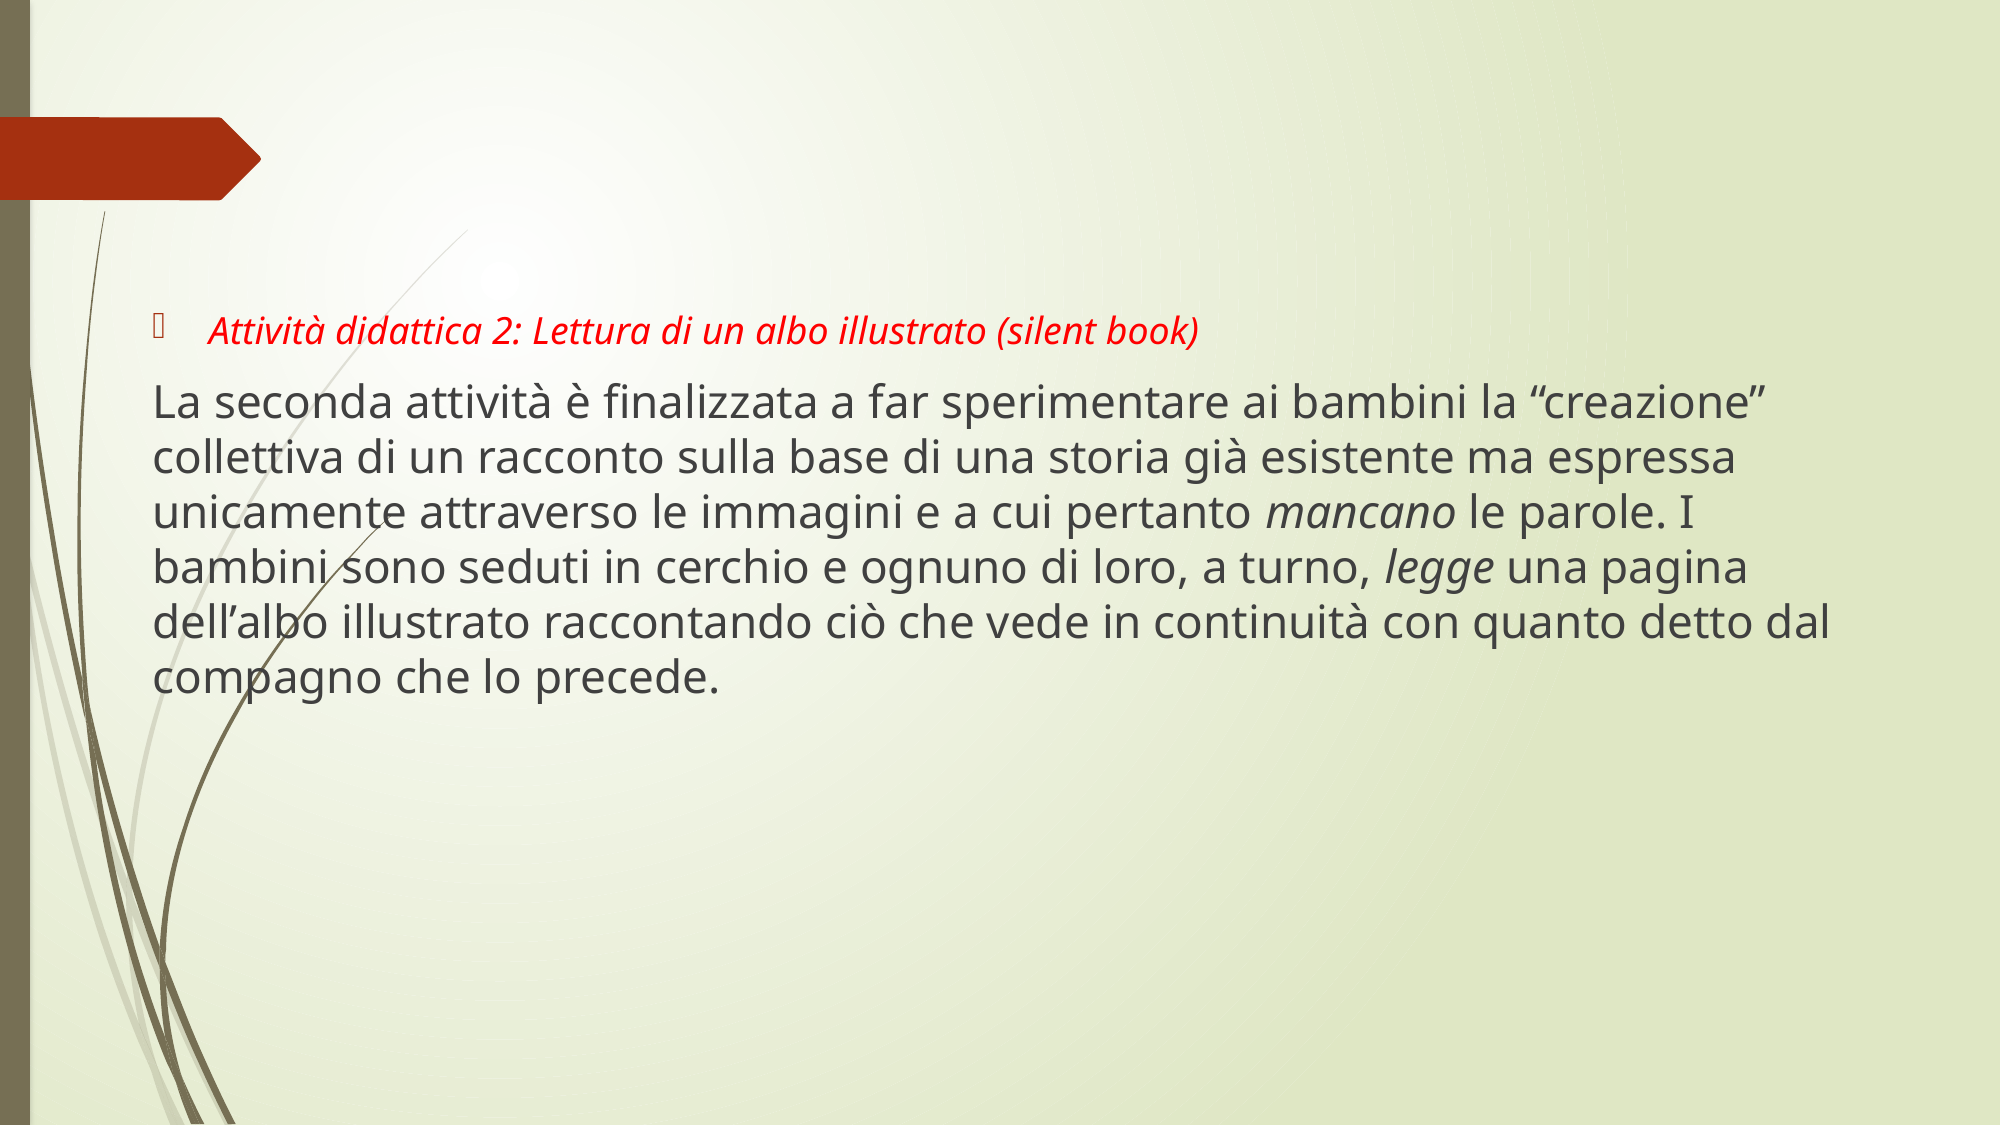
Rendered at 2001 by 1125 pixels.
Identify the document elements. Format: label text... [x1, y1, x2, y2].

list Attività didattica 2: Lettura di un albo illustrato (silent book) La seconda attività è finalizzata a far sperimentare ai bambini la “creazione” collettiva di un racconto sulla base di una storia già esistente ma espressa unicamente attraverso le immagini e a cui pertanto mancano le parole. I bambini sono seduti in cerchio e ognuno di loro, a turno, legge una pagina dell’albo illustrato raccontando ciò che vede in continuità con quanto detto dal compagno che lo precede. [137, 299, 1863, 736]
